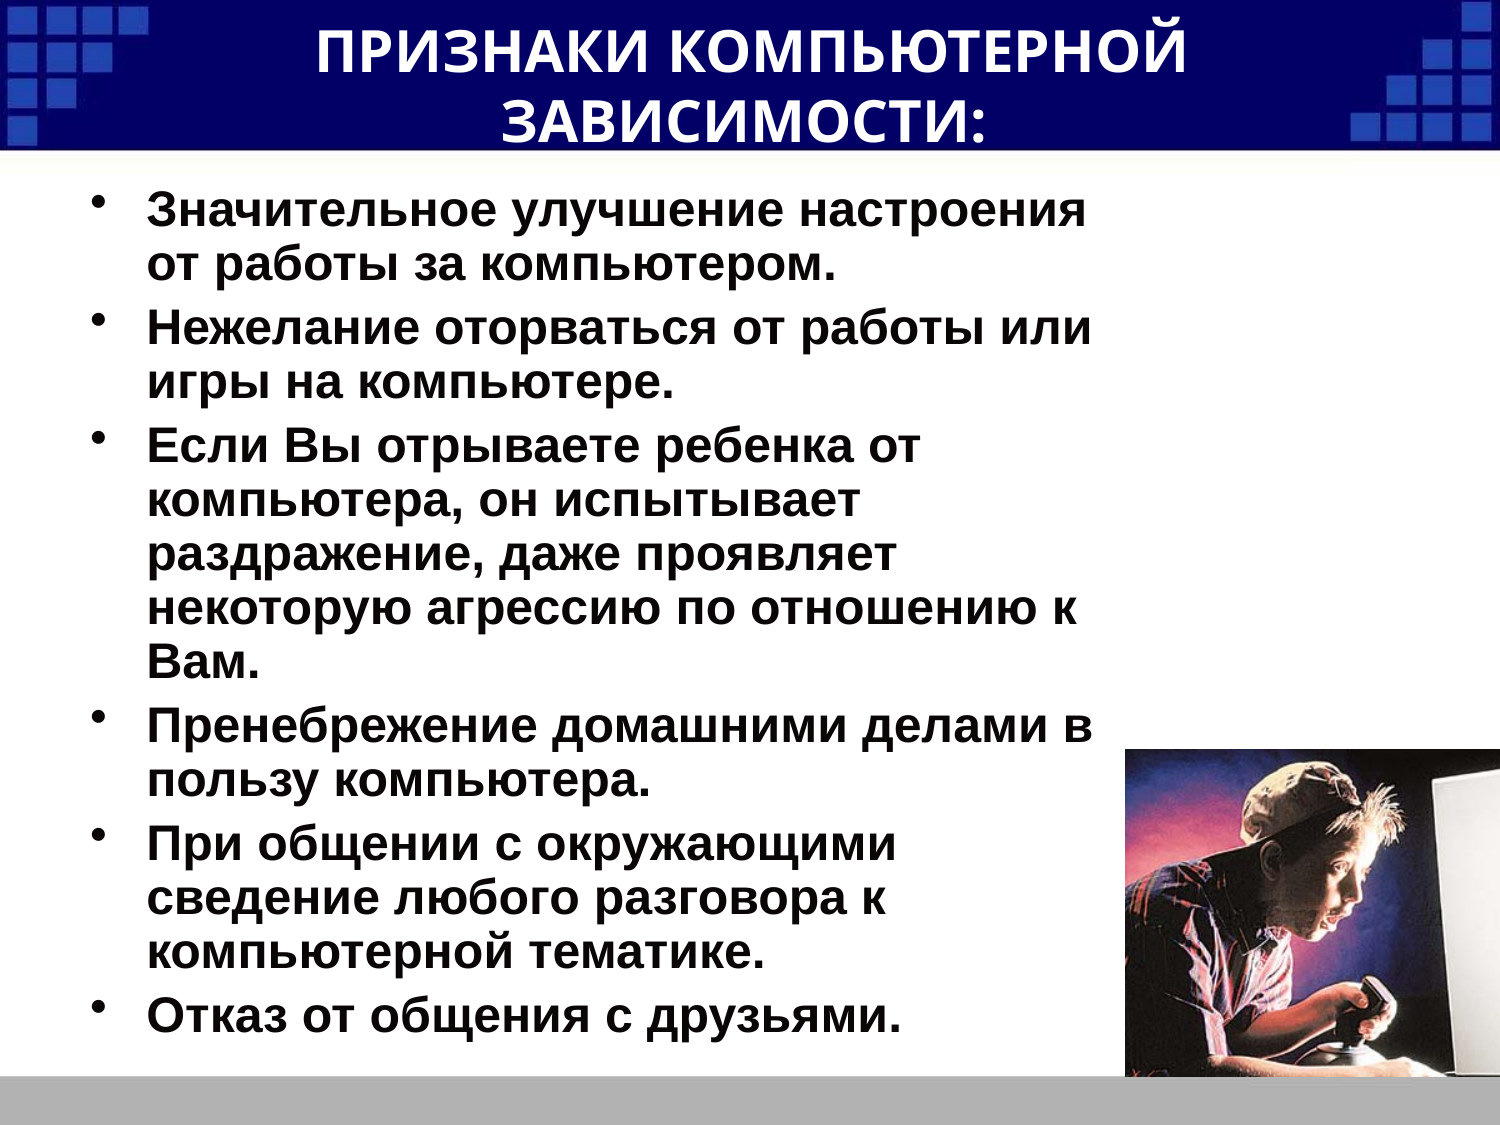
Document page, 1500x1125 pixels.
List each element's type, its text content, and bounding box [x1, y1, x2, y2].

title ПРИЗНАКИ КОМПЬЮТЕРНОЙ ЗАВИСИМОСТИ: [76, 30, 1428, 138]
picture [0, 0, 1500, 1125]
list Значительное улучшение настроения от работы за компьютером. Нежелание оторваться от работы или игры на компьютере. Если Вы отрываете ребенка от компьютера, он испытывает раздражение, даже проявляет некоторую агрессию по отношению к Вам. Пренебрежение домашними делами в пользу компьютера. При общении с окружающими сведение любого разговора к компьютерной тематике. Отказ от общения с друзьями. [74, 175, 1126, 1079]
